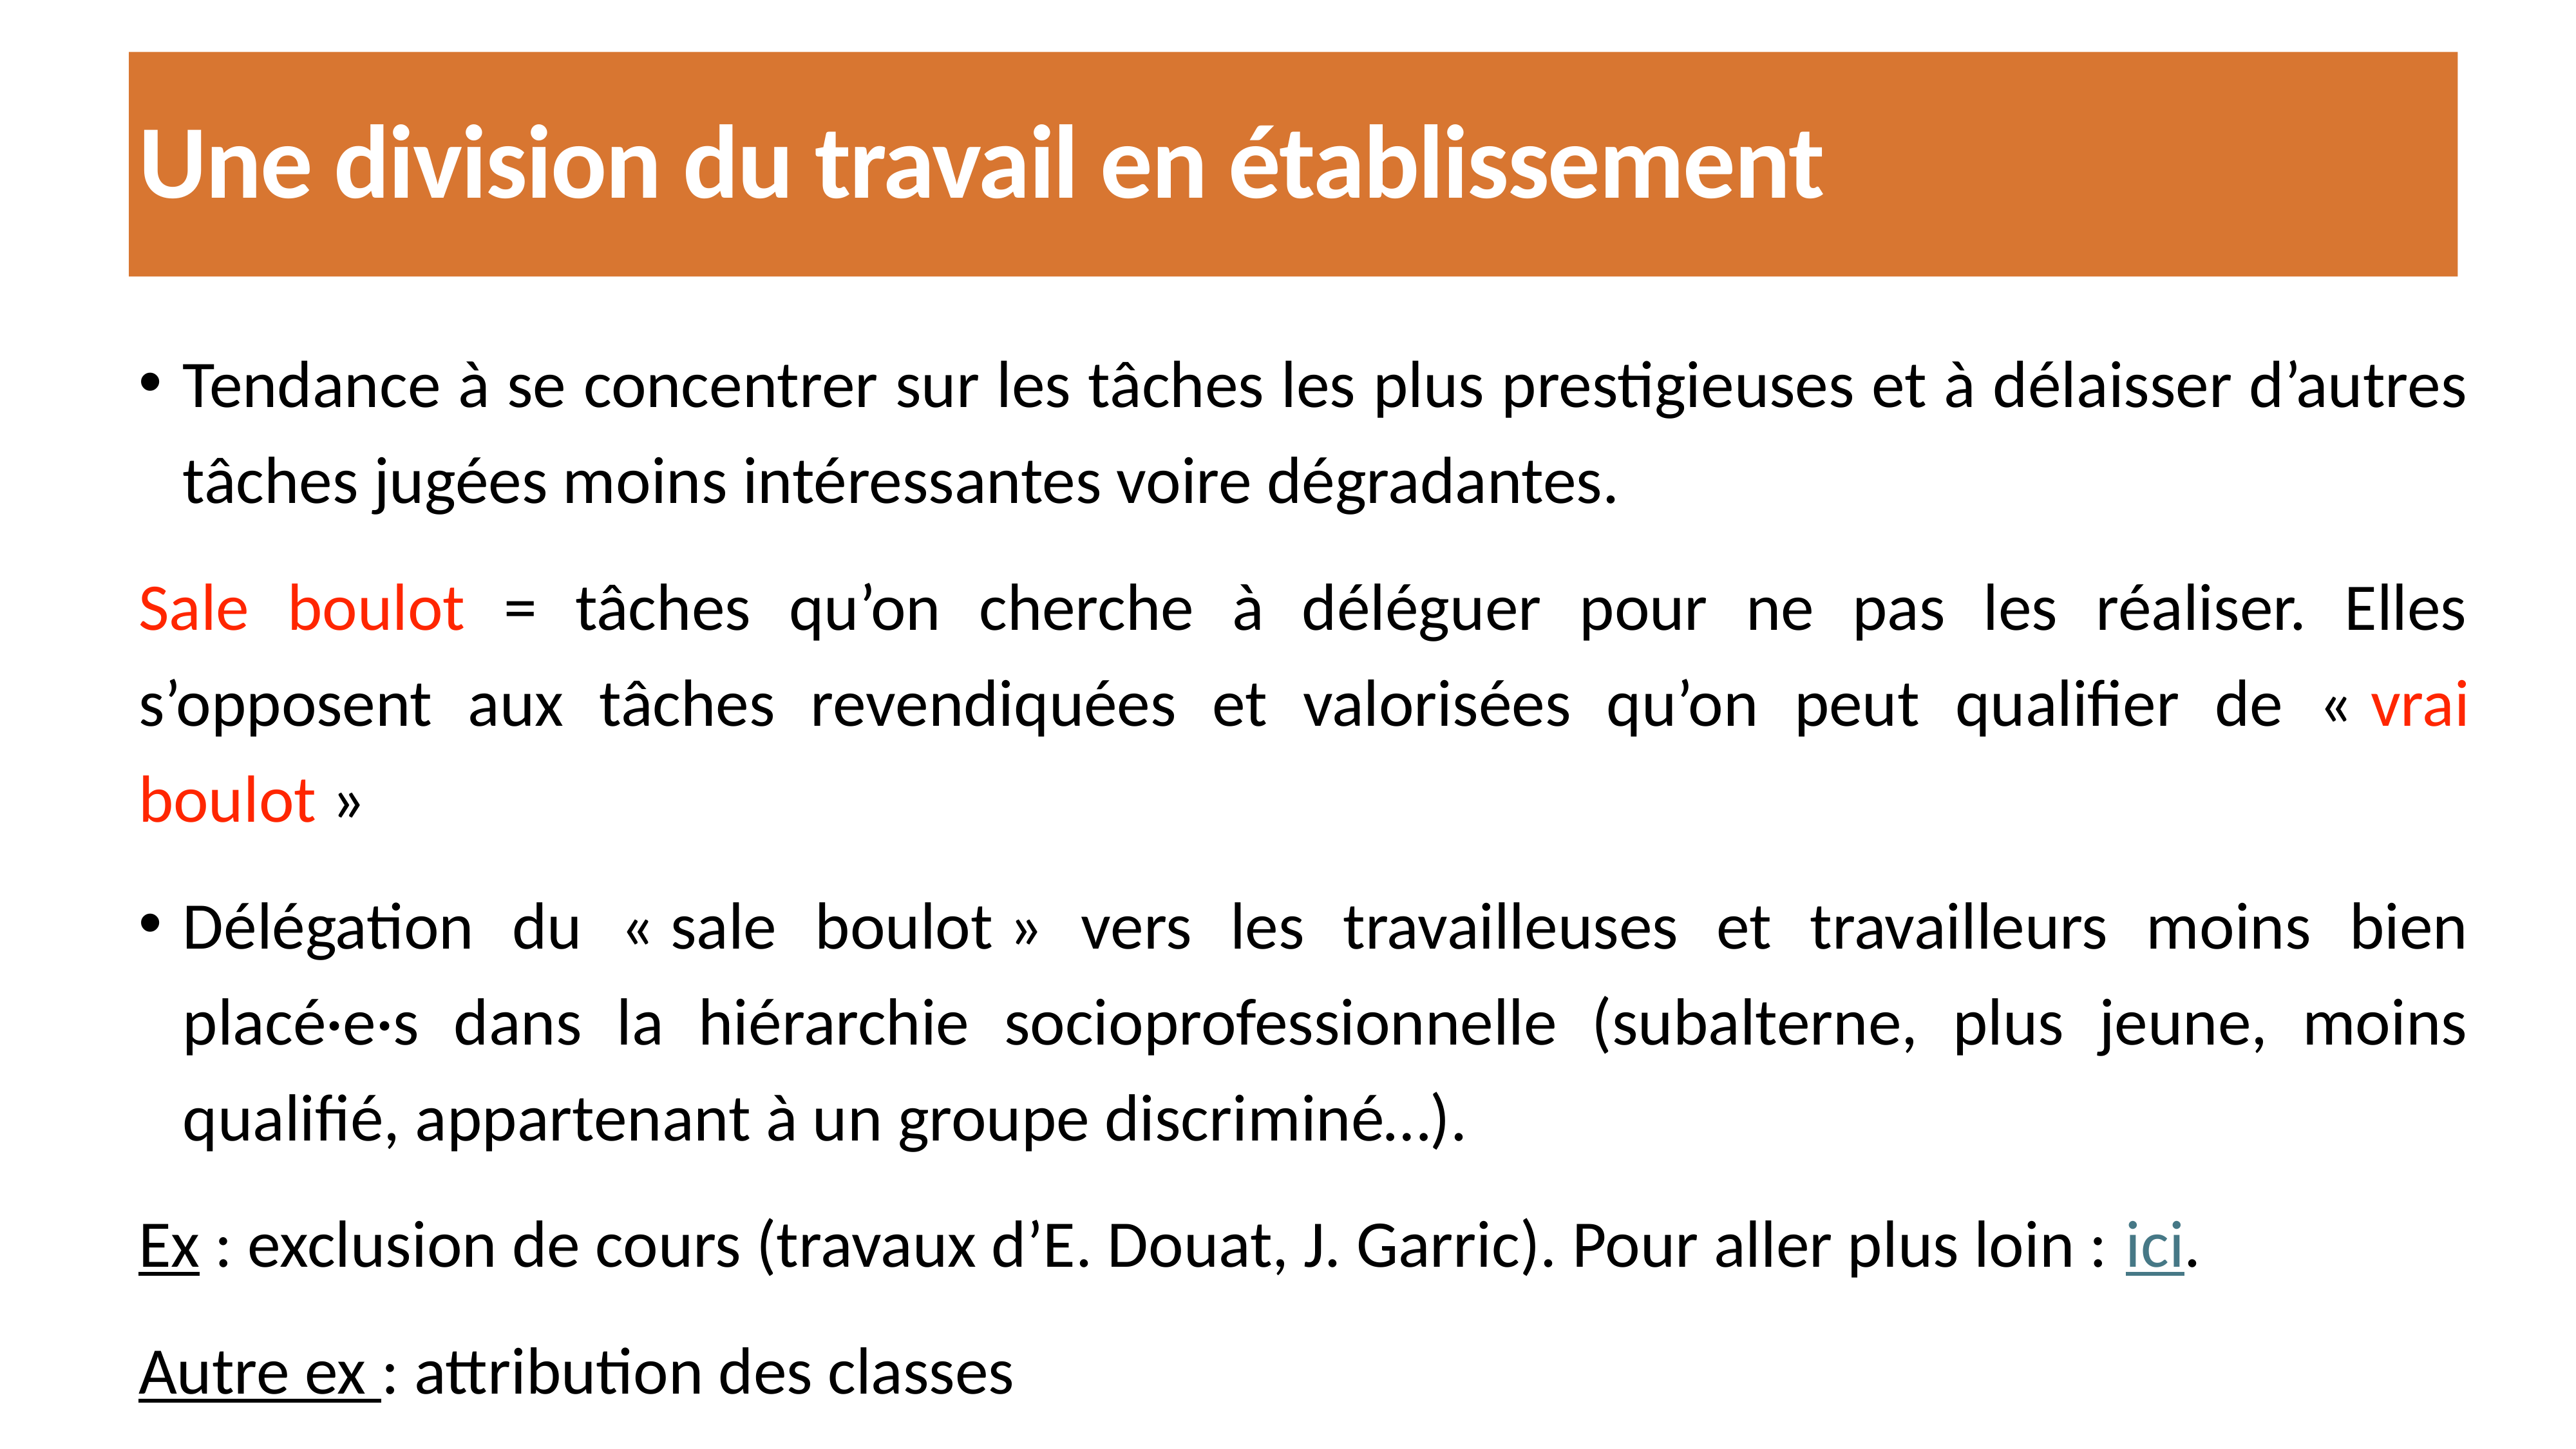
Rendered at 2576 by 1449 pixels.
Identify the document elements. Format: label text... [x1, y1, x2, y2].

list Tendance à se concentrer sur les tâches les plus prestigieuses et à délaisser d’autres tâches jugées moins intéressantes voire dégradantes. Sale boulot = tâches qu’on cherche à déléguer pour ne pas les réaliser. Elles s’opposent aux tâches revendiquées et valorisées qu’on peut qualifier de « vrai boulot » Délégation du « sale boulot » vers les travailleuses et travailleurs moins bien placé·e·s dans la hiérarchie socioprofessionnelle (subalterne, plus jeune, moins qualifié, appartenant à un groupe discriminé…). Ex : exclusion de cours (travaux d’E. Douat, J. Garric). Pour aller plus loin : ici. Autre ex : attribution des classes [129, 316, 2480, 1416]
title Une division du travail en établissement [129, 52, 2458, 277]
